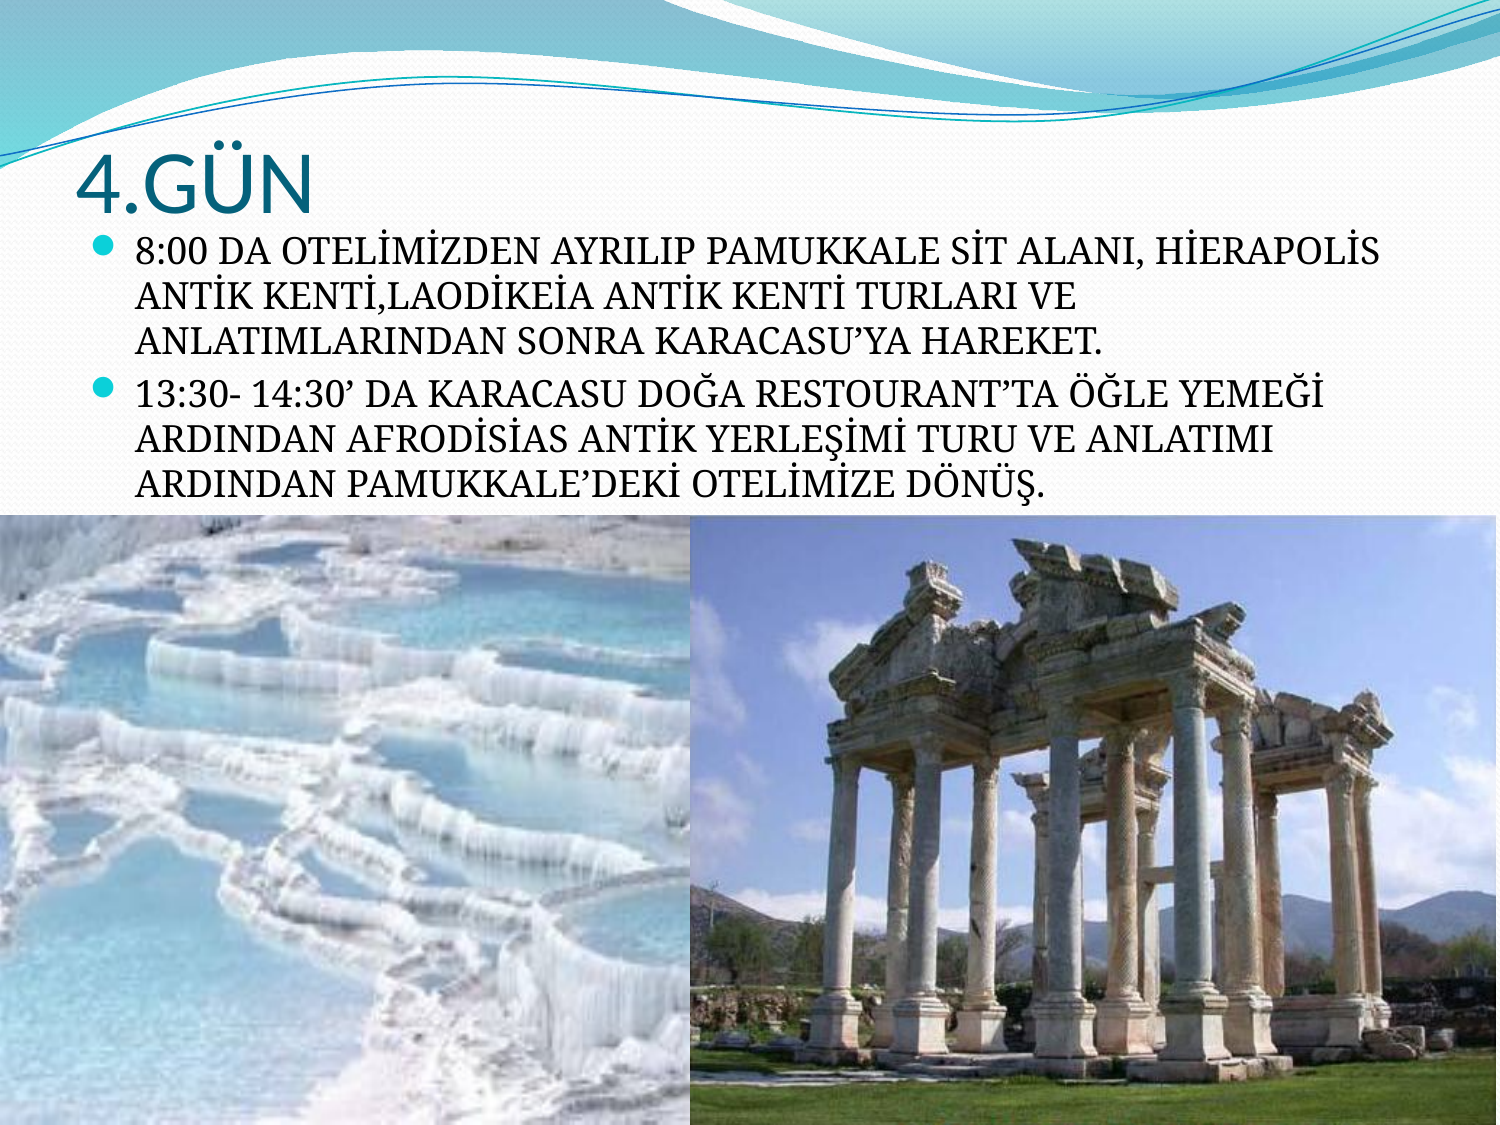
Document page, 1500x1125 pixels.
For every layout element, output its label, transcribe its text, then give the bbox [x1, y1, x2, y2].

list 8:00 DA OTELİMİZDEN AYRILIP PAMUKKALE SİT ALANI, HİERAPOLİS ANTİK KENTİ,LAODİKEİA ANTİK KENTİ TURLARI VE ANLATIMLARINDAN SONRA KARACASU’YA HAREKET. 13:30- 14:30’ DA KARACASU DOĞA RESTOURANT’TA ÖĞLE YEMEĞİ ARDINDAN AFRODİSİAS ANTİK YERLEŞİMİ TURU VE ANLATIMI ARDINDAN PAMUKKALE’DEKİ OTELİMİZE DÖNÜŞ. [75, 219, 1425, 514]
title 4.GÜN [75, 115, 1425, 219]
picture [0, 514, 1496, 1125]
